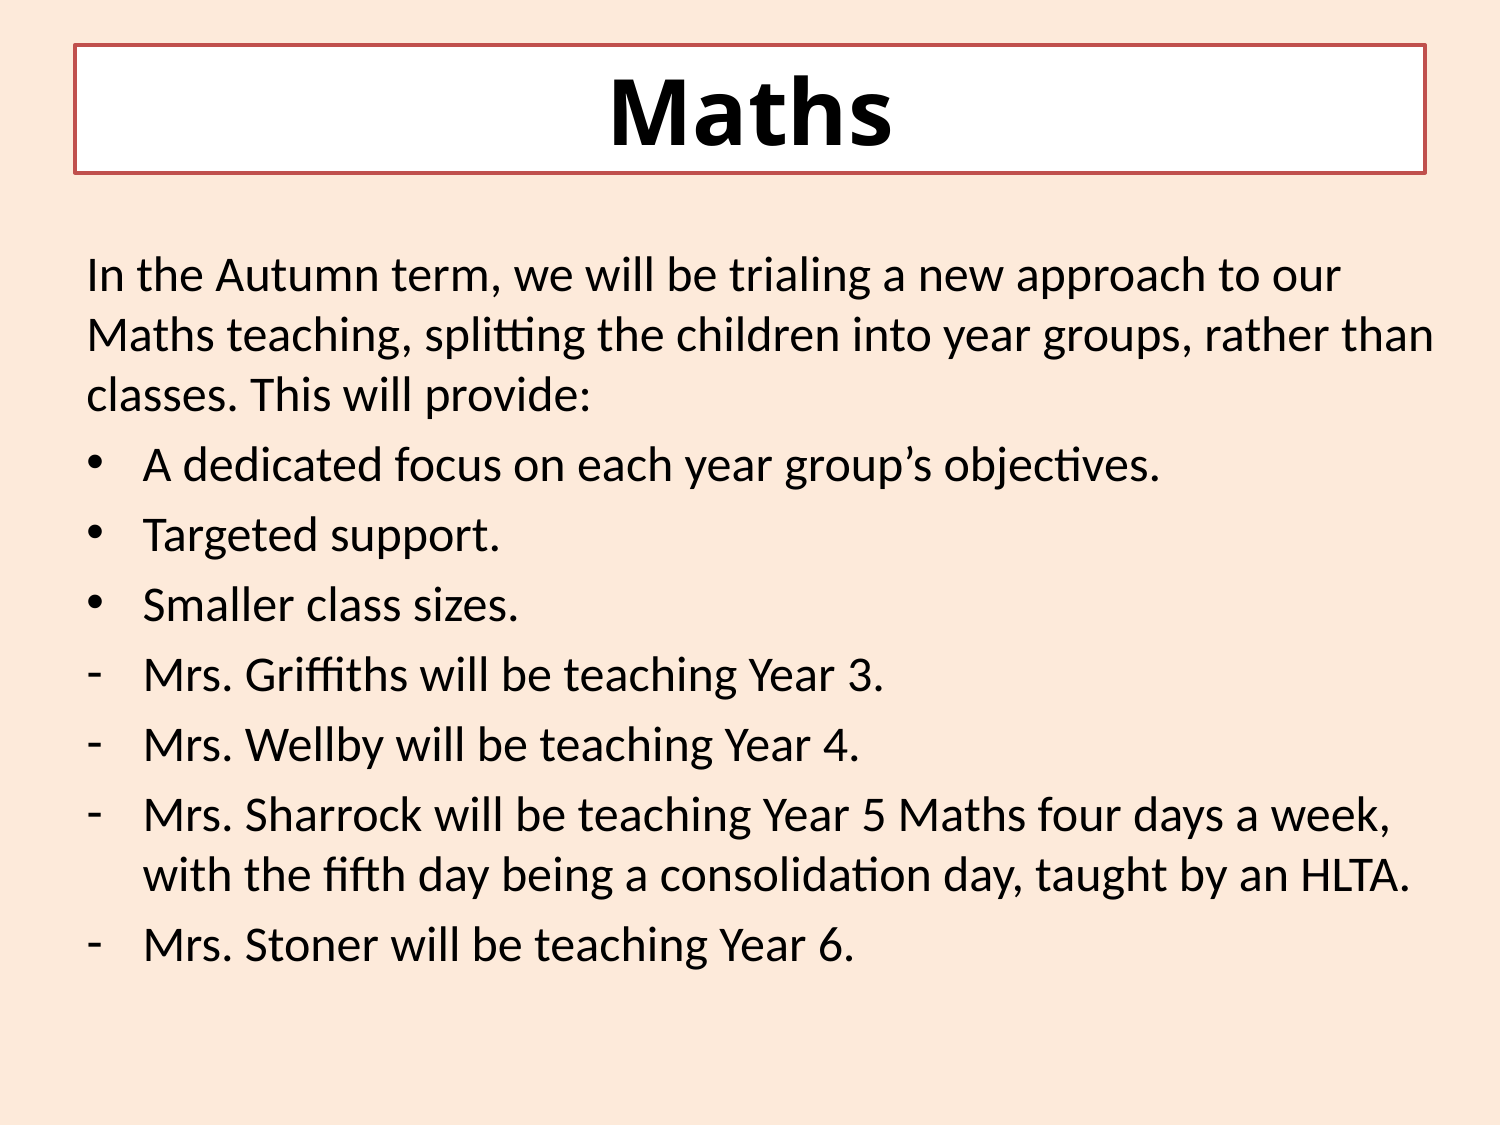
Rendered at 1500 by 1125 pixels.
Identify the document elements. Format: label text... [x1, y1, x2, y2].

title Maths [73, 43, 1427, 175]
list In the Autumn term, we will be trialing a new approach to our Maths teaching, splitting the children into year groups, rather than classes. This will provide: A dedicated focus on each year group’s objectives. Targeted support. Smaller class sizes. Mrs. Griffiths will be teaching Year 3. Mrs. Wellby will be teaching Year 4. Mrs. Sharrock will be teaching Year 5 Maths four days a week, with the fifth day being a consolidation day, taught by an HLTA. Mrs. Stoner will be teaching Year 6. [71, 233, 1459, 1059]
